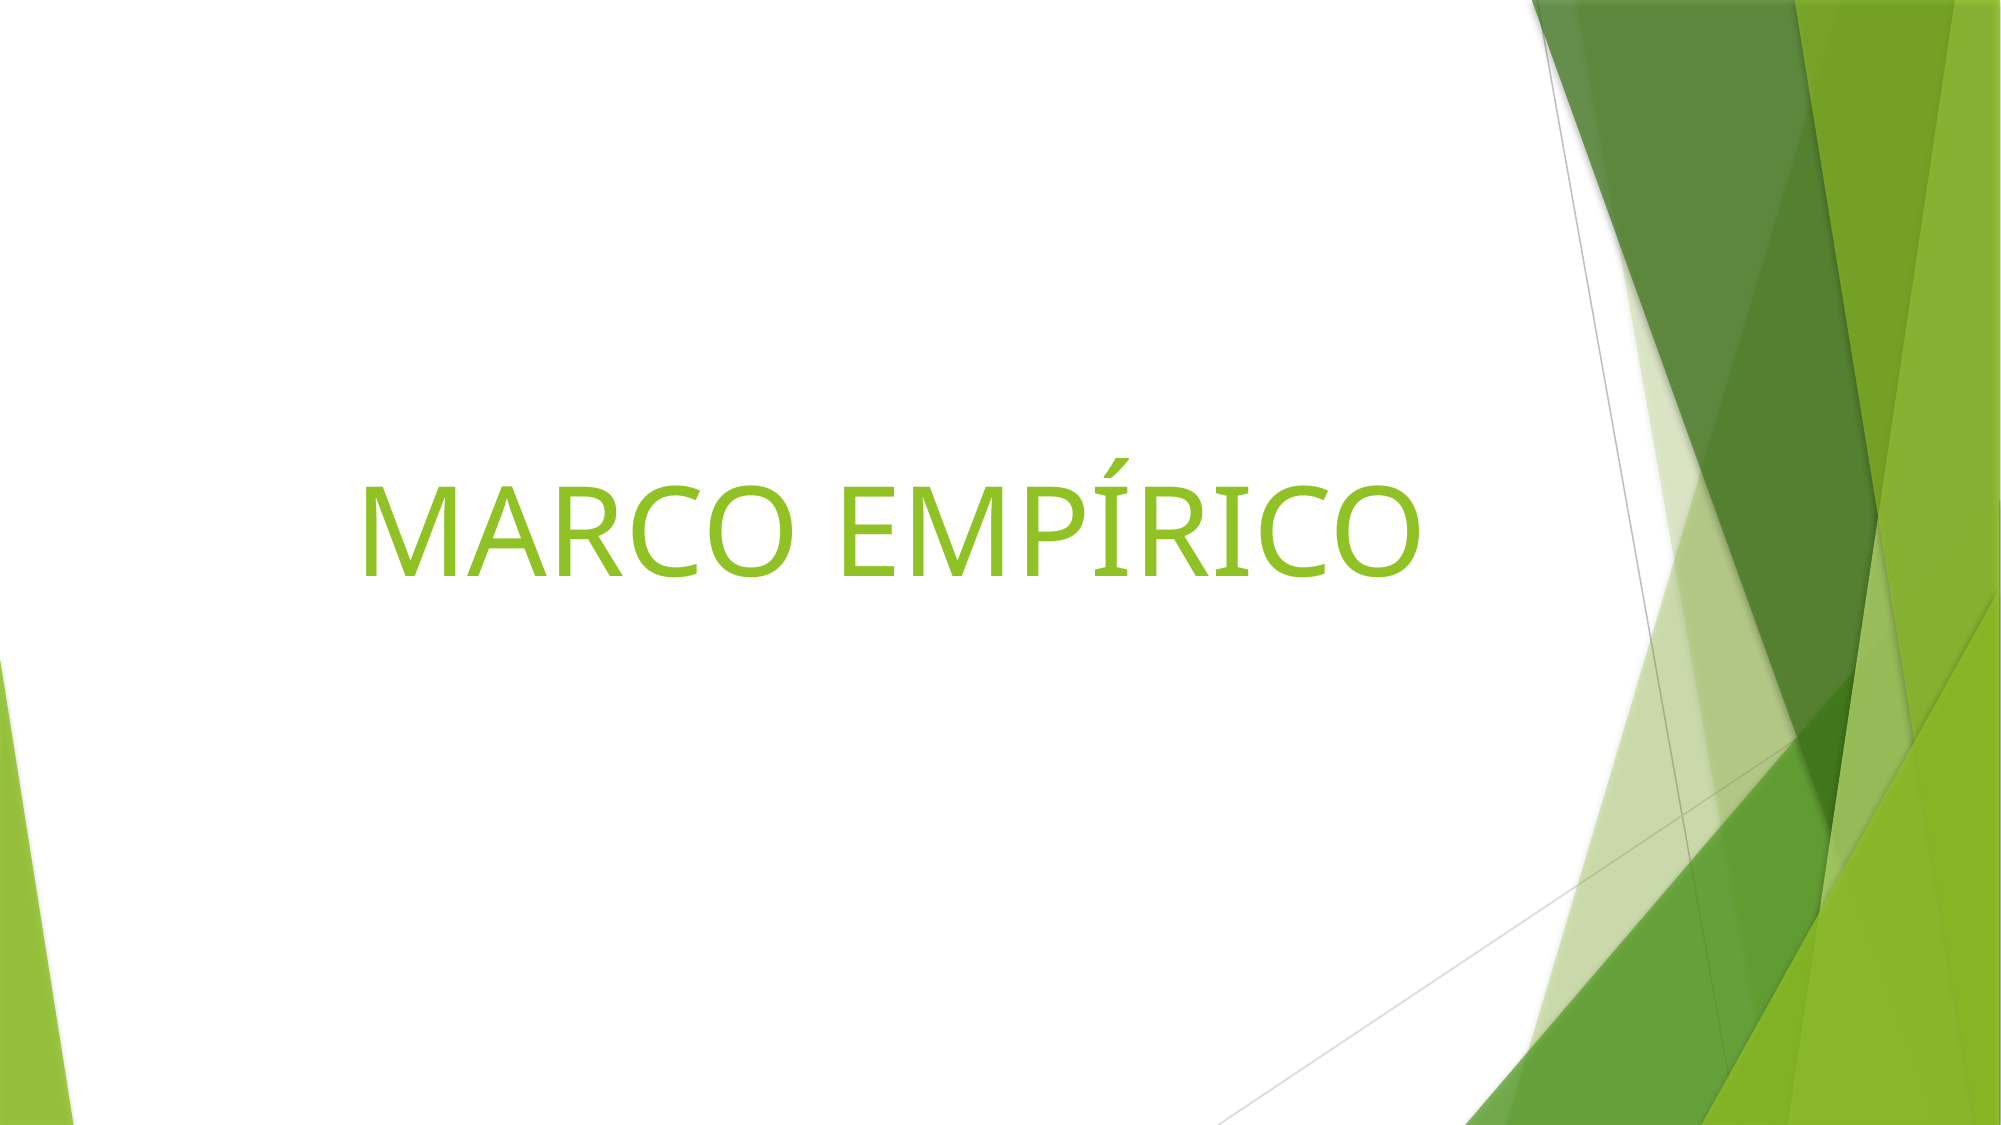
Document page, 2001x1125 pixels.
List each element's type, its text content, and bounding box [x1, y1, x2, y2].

title MARCO EMPÍRICO [186, 443, 1597, 661]
